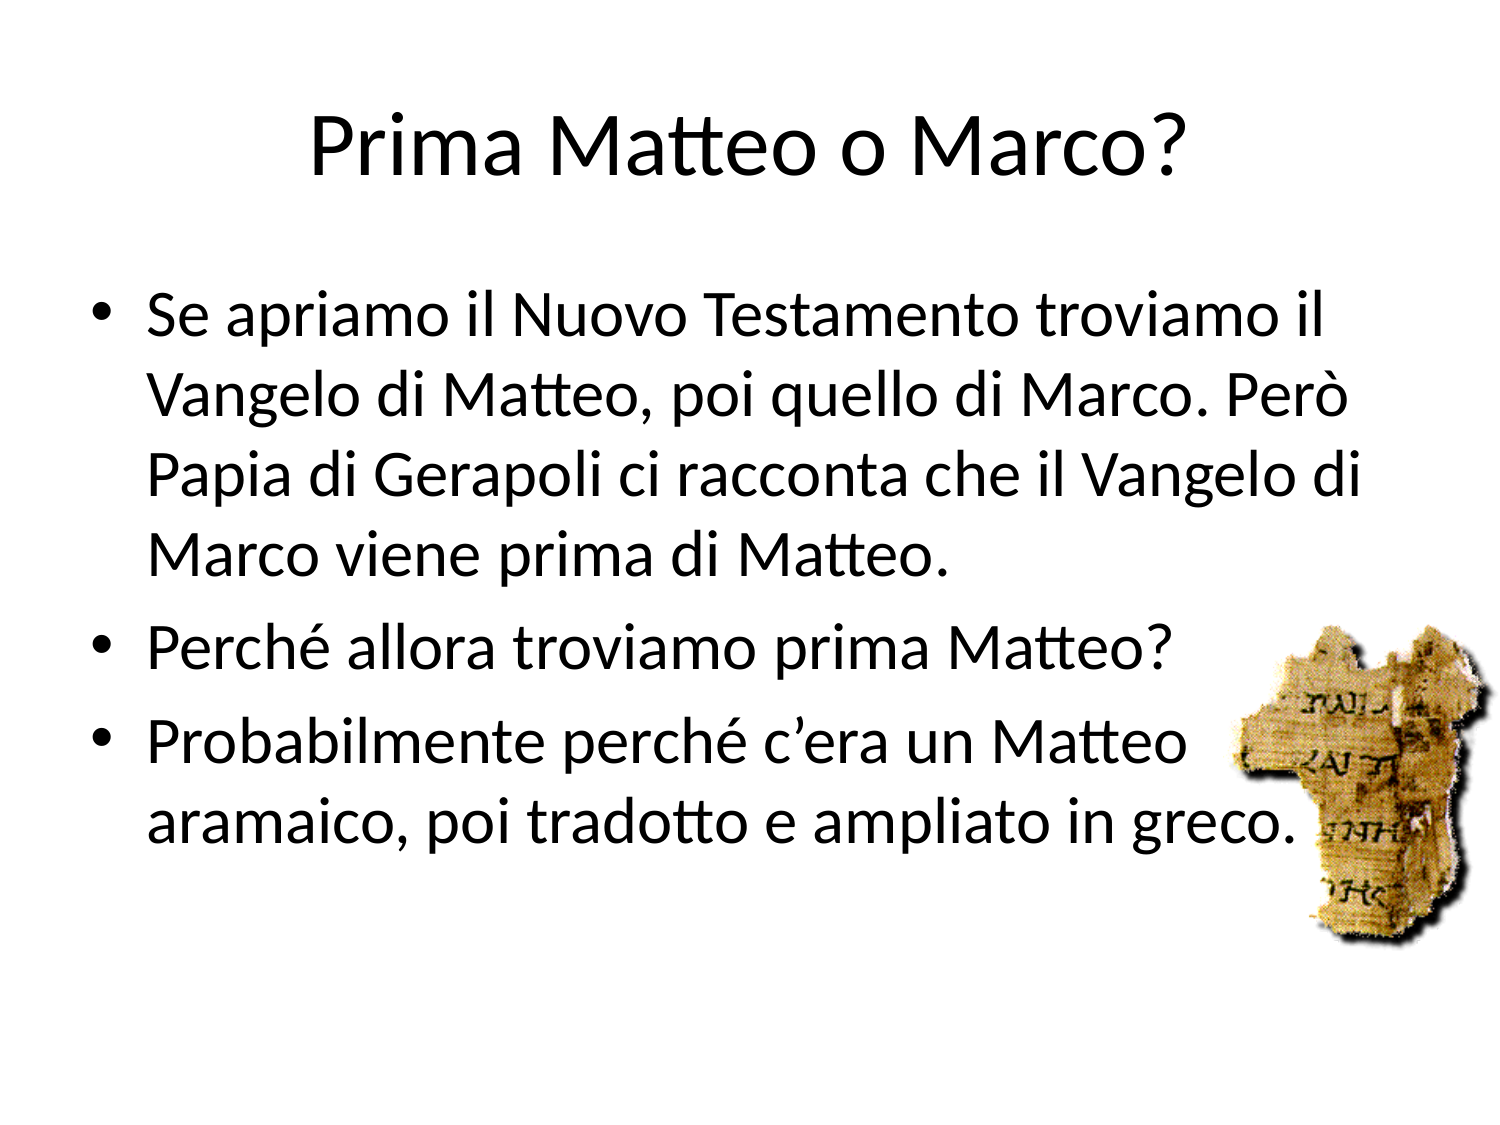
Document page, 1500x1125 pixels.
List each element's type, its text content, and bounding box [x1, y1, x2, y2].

list Se apriamo il Nuovo Testamento troviamo il Vangelo di Matteo, poi quello di Marco. Però Papia di Gerapoli ci racconta che il Vangelo di Marco viene prima di Matteo. Perché allora troviamo prima Matteo? Probabilmente perché c’era un Matteo aramaico, poi tradotto e ampliato in greco. [75, 262, 1425, 1005]
title Prima Matteo o Marco? [75, 45, 1425, 233]
picture [1222, 609, 1500, 956]
